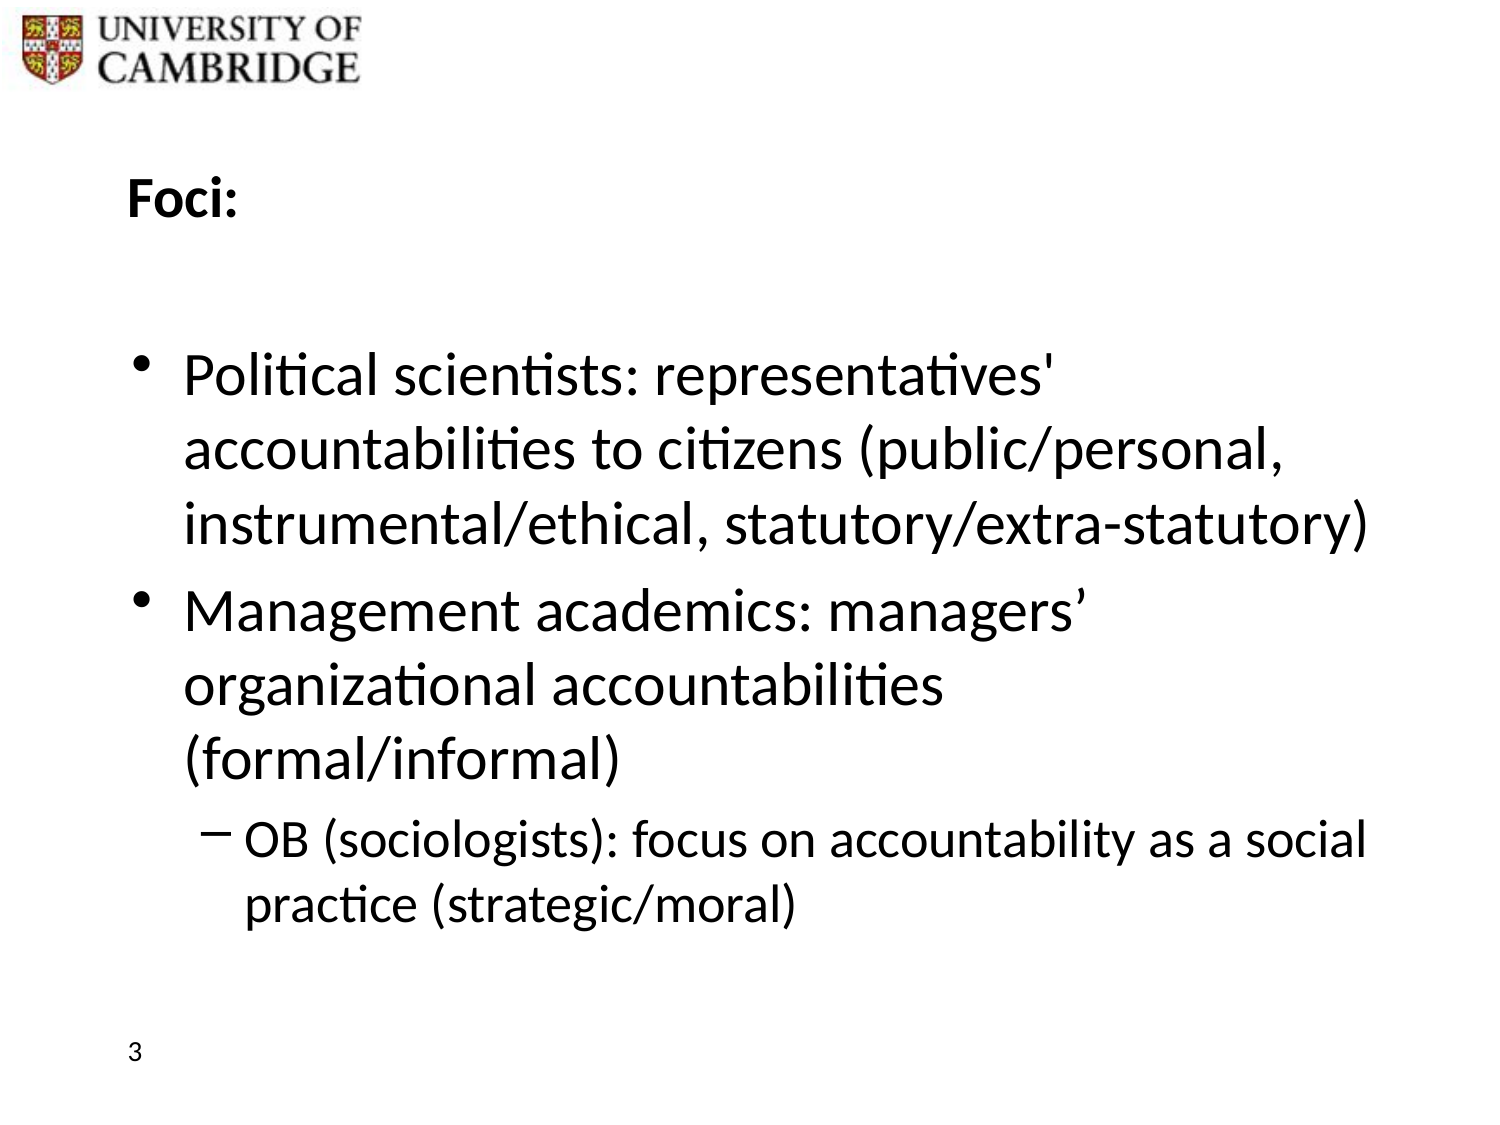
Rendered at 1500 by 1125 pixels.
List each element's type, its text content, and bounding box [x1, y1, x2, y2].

picture [2, 7, 386, 92]
list Political scientists: representatives' accountabilities to citizens (public/personal, instrumental/ethical, statutory/extra-statutory) Management academics: managers’ organizational accountabilities (formal/informal) OB (sociologists): focus on accountability as a social practice (strategic/moral) [116, 325, 1392, 1002]
slide_number 3 [112, 1024, 426, 1101]
title Foci: [112, 99, 1388, 288]
